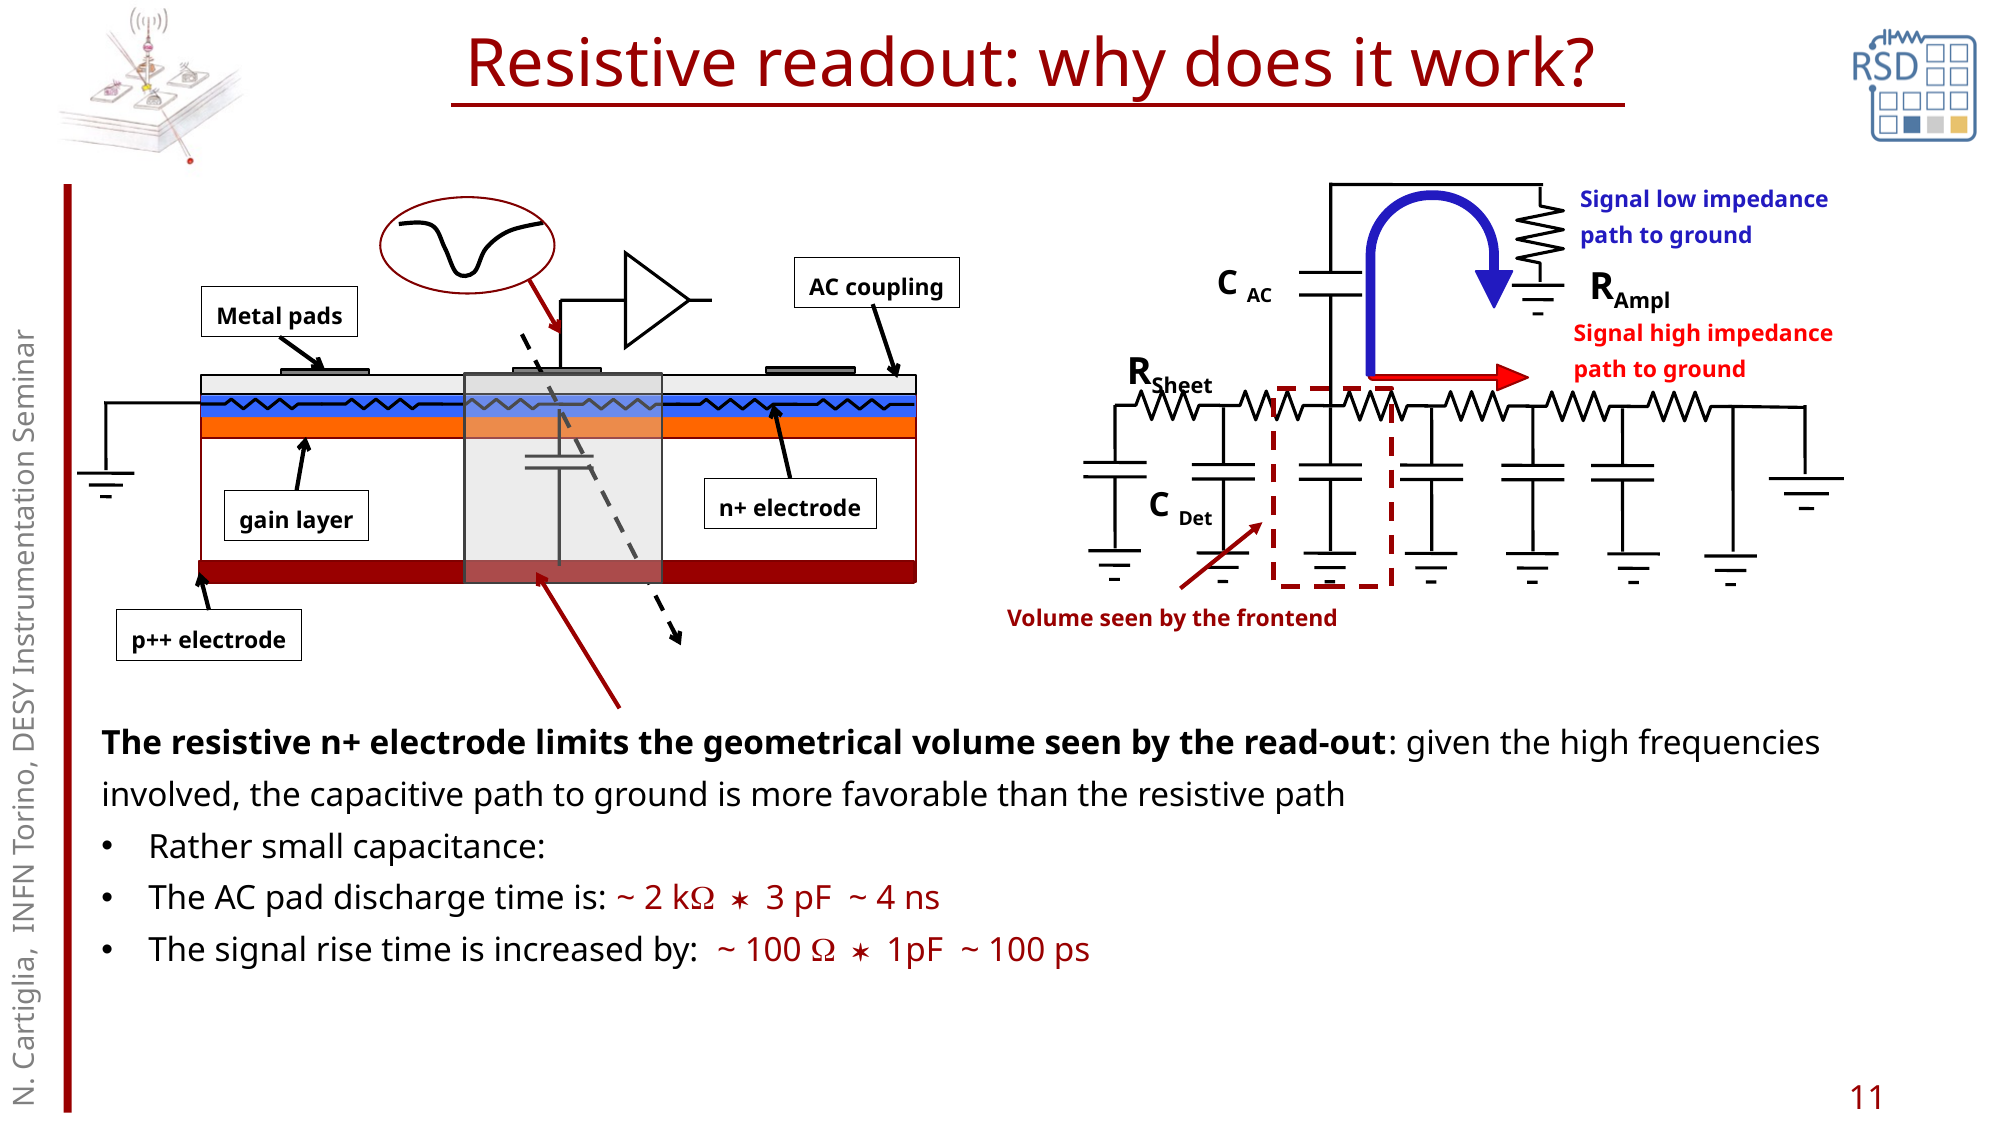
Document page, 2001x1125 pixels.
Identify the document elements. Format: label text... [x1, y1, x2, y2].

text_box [991, 168, 1859, 637]
picture [41, 0, 258, 184]
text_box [76, 196, 964, 709]
footer N. Cartiglia, INFN Torino, DESY Instrumentation Seminar [0, 23, 54, 1123]
title Resistive readout: why does it work? [61, 0, 2000, 108]
slide_number 11 [1833, 1073, 1956, 1125]
picture [1845, 108, 1983, 149]
